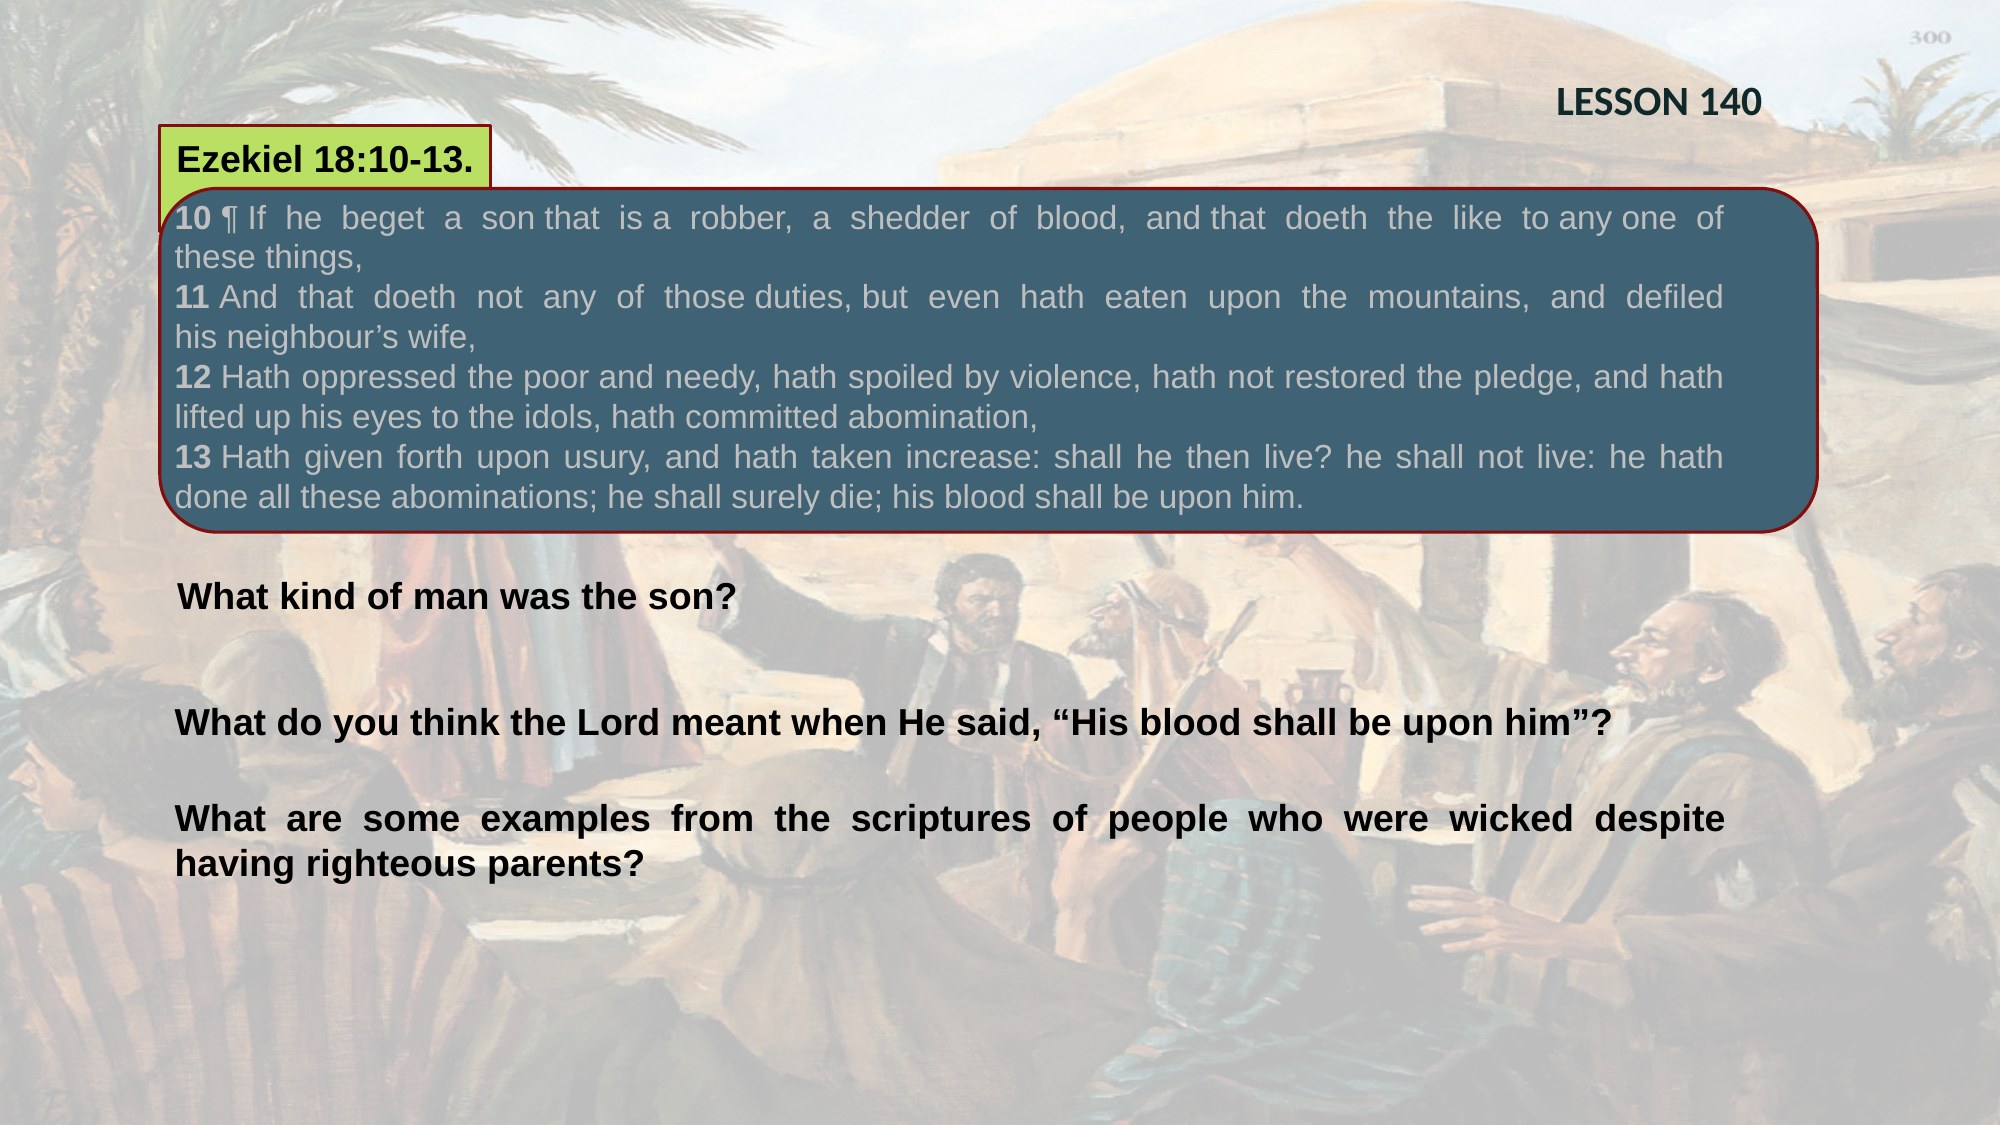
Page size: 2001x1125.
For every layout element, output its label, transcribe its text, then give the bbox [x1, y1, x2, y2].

text_box [158, 124, 492, 233]
text_box [183, 190, 1819, 534]
text_box What do you think the Lord meant when He said, “His blood shall be upon him”? [159, 690, 1646, 751]
text_box Ezekiel 18:10-13. [161, 127, 489, 188]
text_box What kind of man was the son? [162, 565, 754, 625]
text_box What are some examples from the scriptures of people who were wicked despite having righteous parents? [159, 786, 1742, 892]
text_box 10 ¶ If he beget a son that is a robber, a shedder of blood, and that doeth the like to any one of these things, 11 And that doeth not any of those duties, but even hath eaten upon the mountains, and defiled his neighbour’s wife, 12 Hath oppressed the poor and needy, hath spoiled by violence, hath not restored the pledge, and hath lifted up his eyes to the idols, hath committed abomination, 13 Hath given forth upon usury, and hath taken increase: shall he then live? he shall not live: he hath done all these abominations; he shall surely die; his blood shall be upon him. [159, 188, 1742, 523]
text_box LESSON 140 [1541, 66, 1818, 190]
